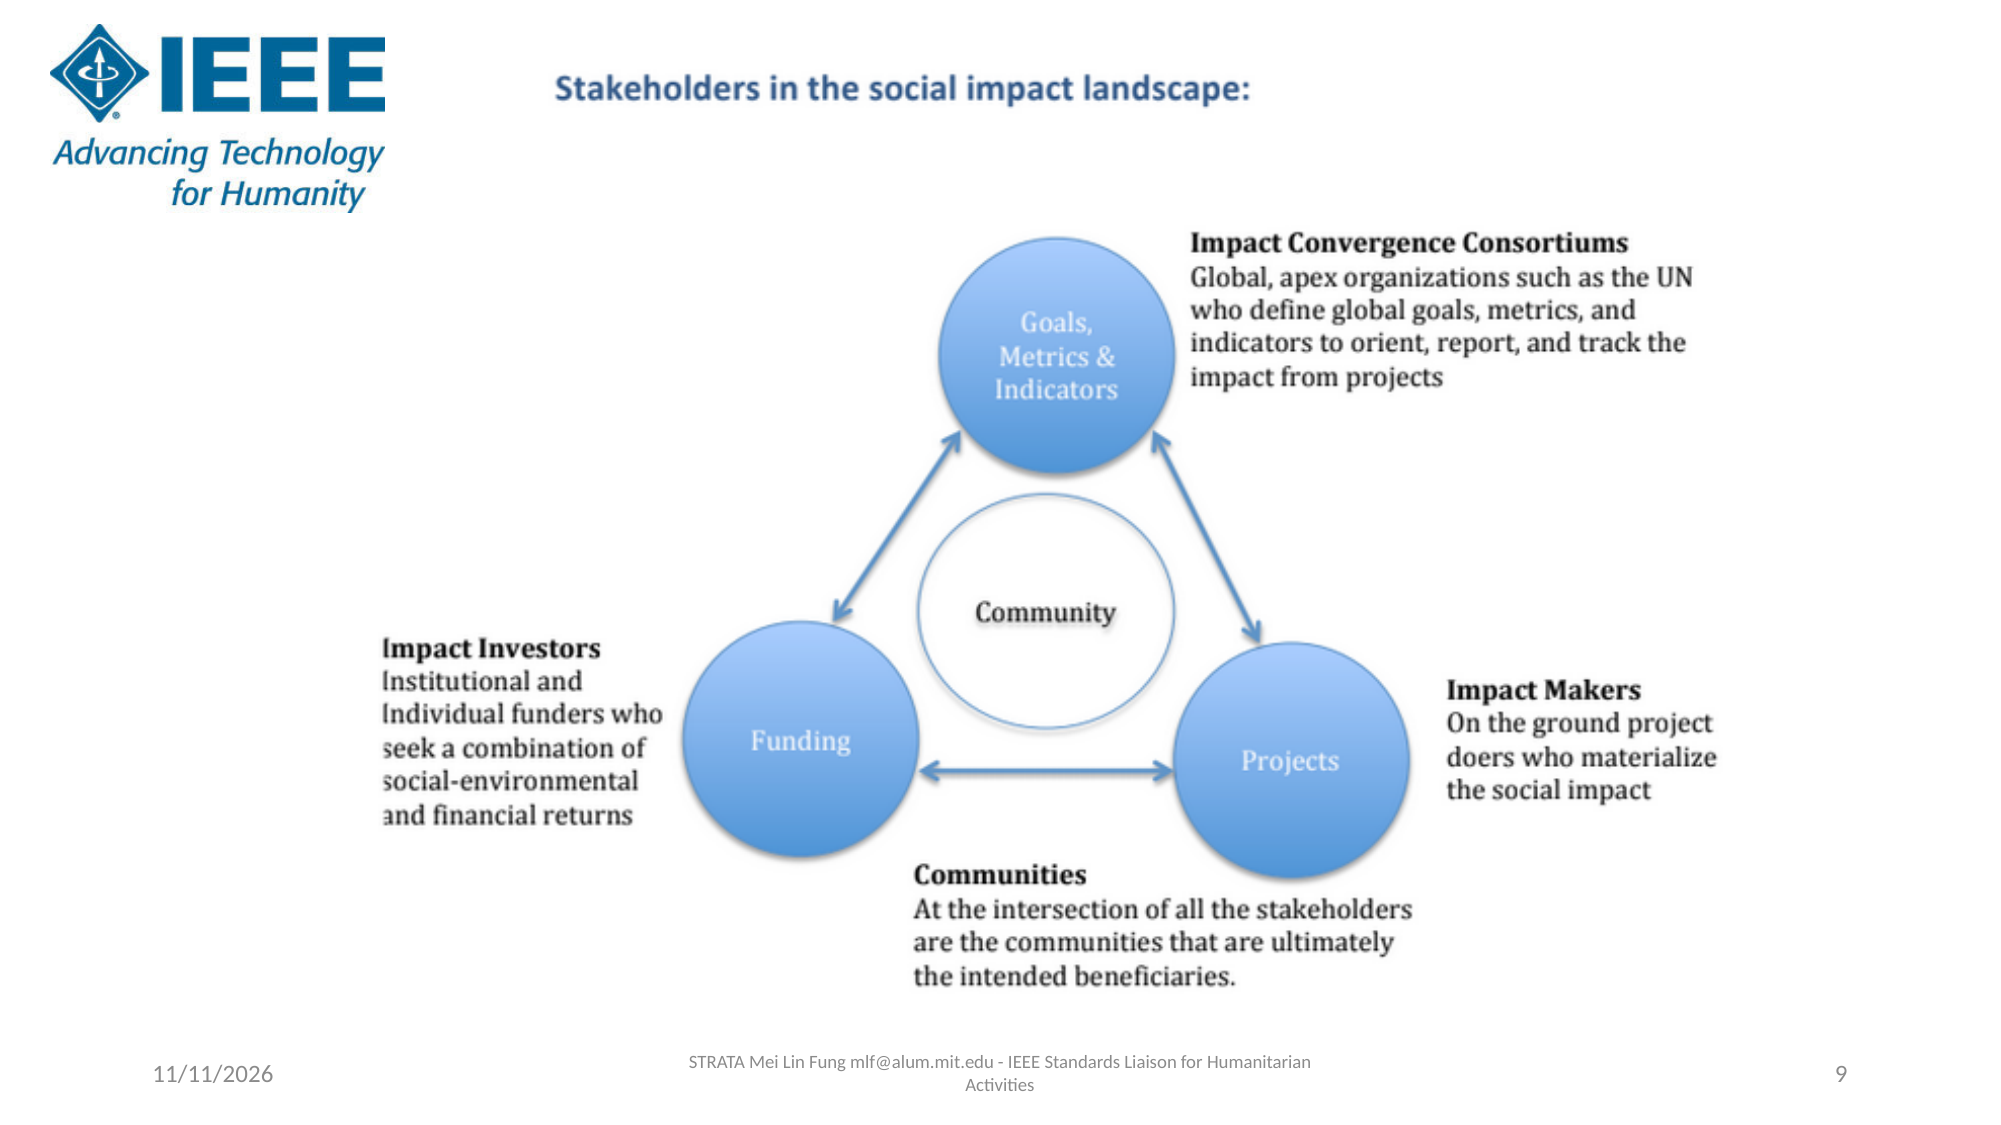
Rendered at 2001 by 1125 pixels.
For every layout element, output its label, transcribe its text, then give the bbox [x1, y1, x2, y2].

picture [348, 51, 385, 98]
picture [49, 24, 385, 213]
footer STRATA Mei Lin Fung mlf@alum.mit.edu - IEEE Standards Liaison for Humanitarian Activities [662, 1042, 1338, 1103]
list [349, 18, 1775, 1020]
slide_number 9 [1412, 1042, 1863, 1103]
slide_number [137, 1042, 588, 1103]
